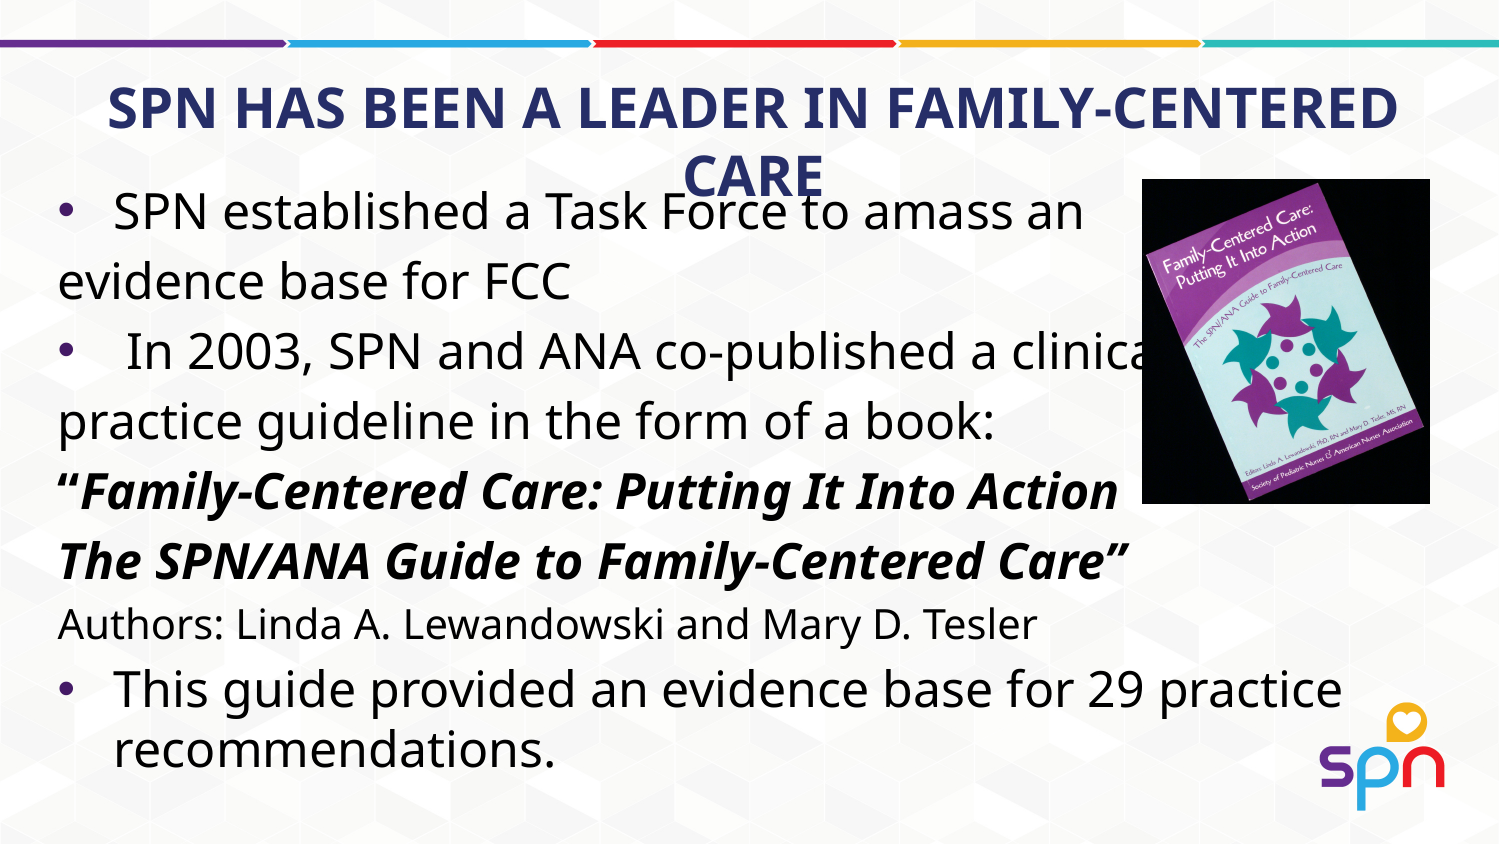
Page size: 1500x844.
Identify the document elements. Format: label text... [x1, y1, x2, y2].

picture [0, 0, 1499, 844]
title SPN has been a Leader in Family-Centered Care [42, 65, 1465, 173]
list SPN established a Task Force to amass an evidence base for FCC In 2003, SPN and ANA co-published a clinical practice guideline in the form of a book: “Family-Centered Care: Putting It Into Action The SPN/ANA Guide to Family-Centered Care” Authors: Linda A. Lewandowski and Mary D. Tesler This guide provided an evidence base for 29 practice recommendations. [42, 172, 1398, 828]
